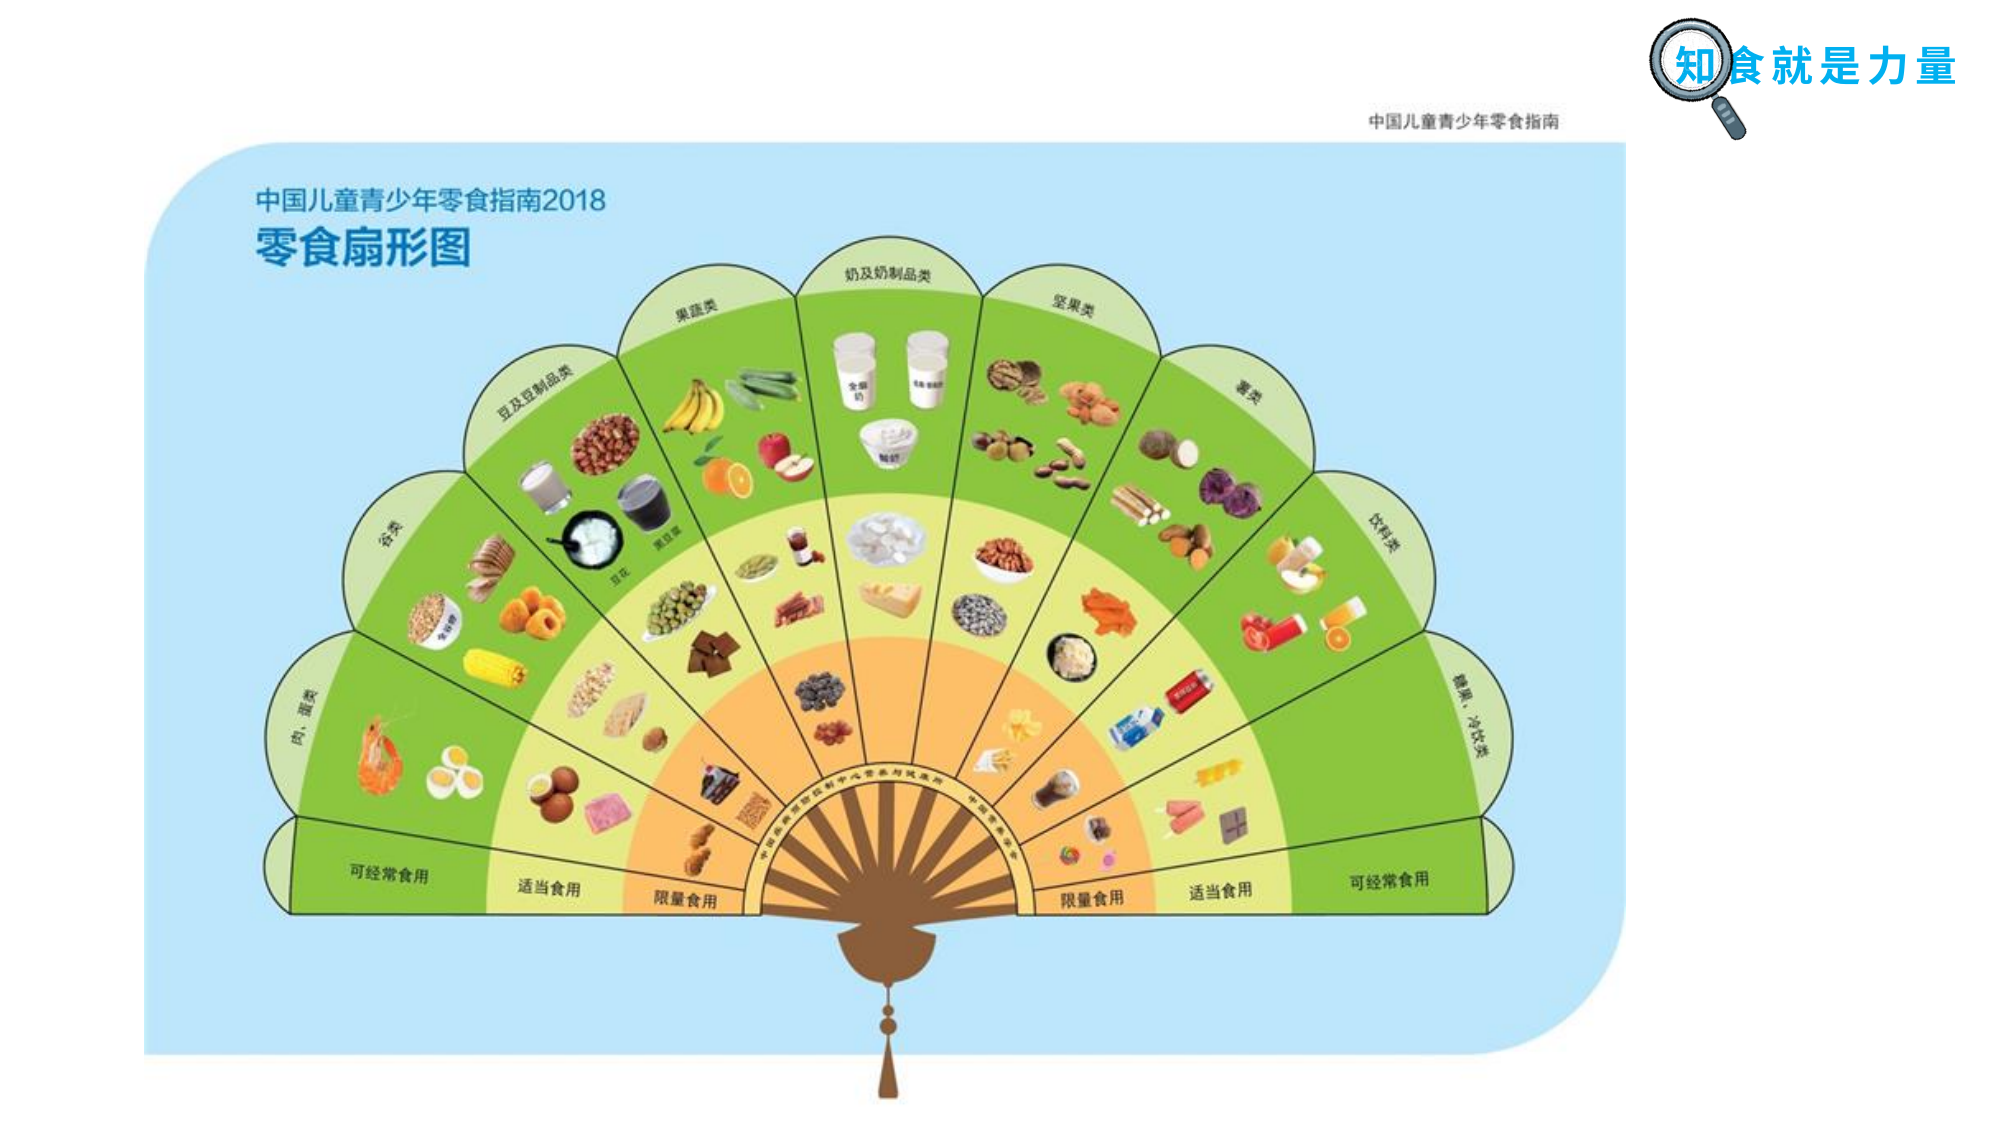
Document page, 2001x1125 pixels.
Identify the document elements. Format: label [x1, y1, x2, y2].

picture [1624, 0, 1776, 160]
picture [144, 77, 1626, 1125]
